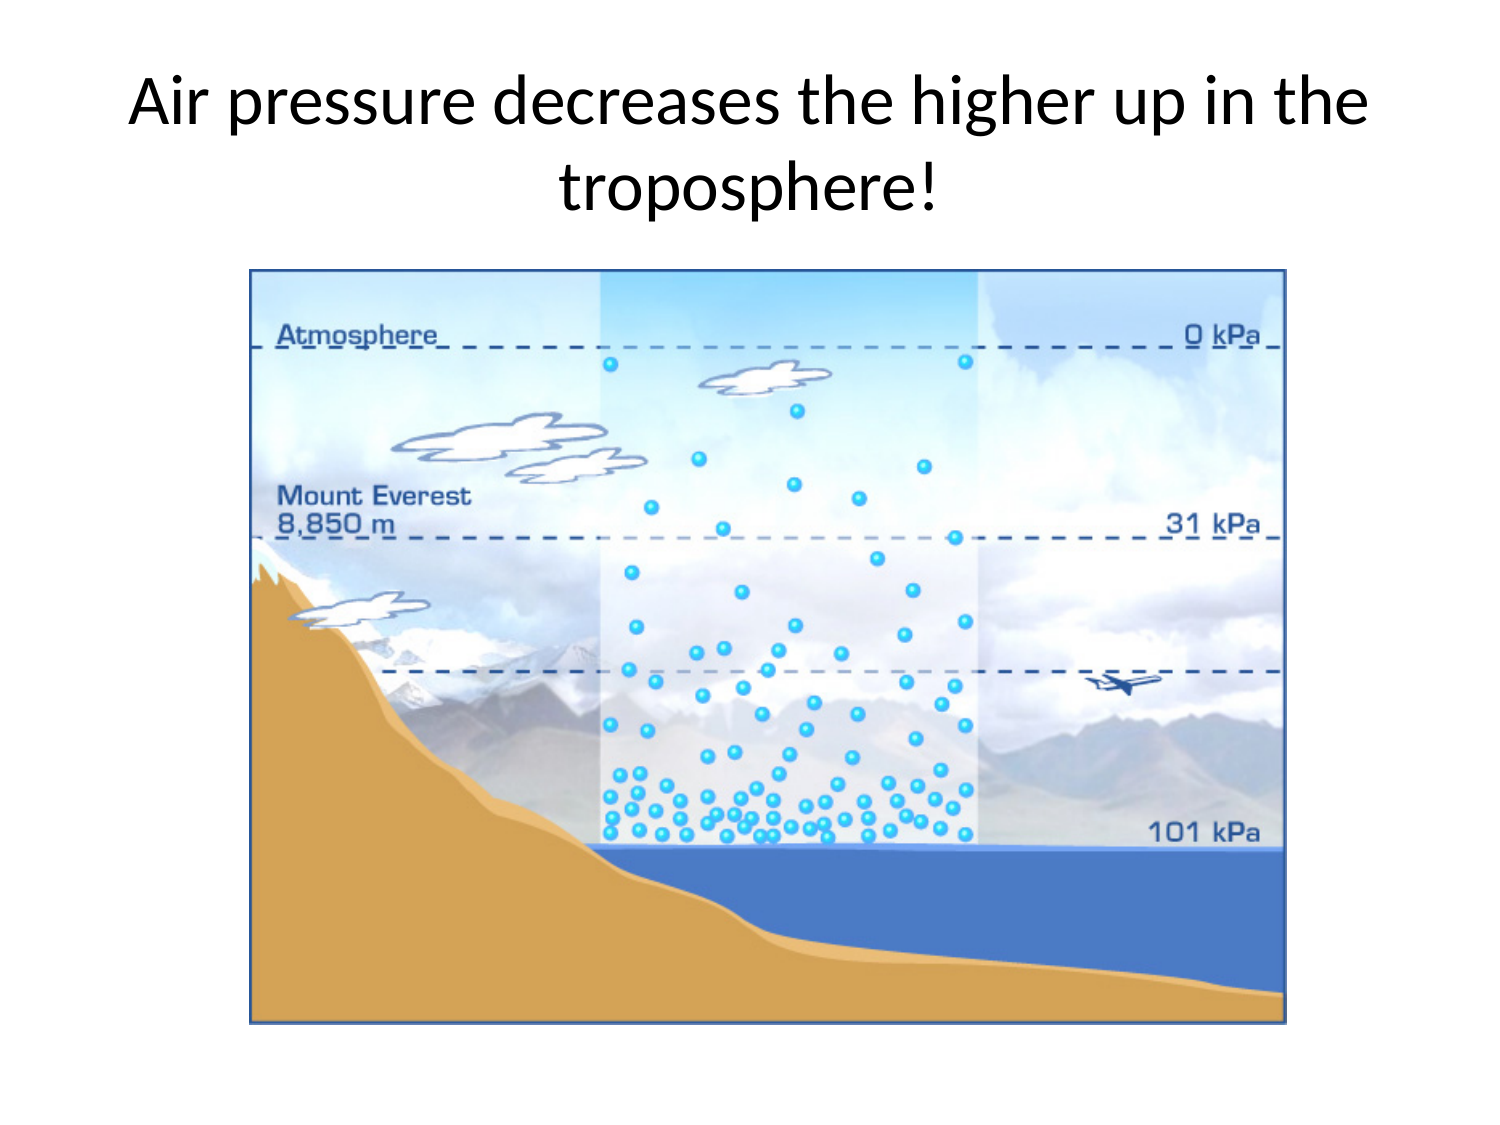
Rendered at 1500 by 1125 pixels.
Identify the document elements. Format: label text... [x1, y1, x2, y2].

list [249, 268, 1287, 1026]
title Air pressure decreases the higher up in the troposphere! [75, 45, 1425, 233]
